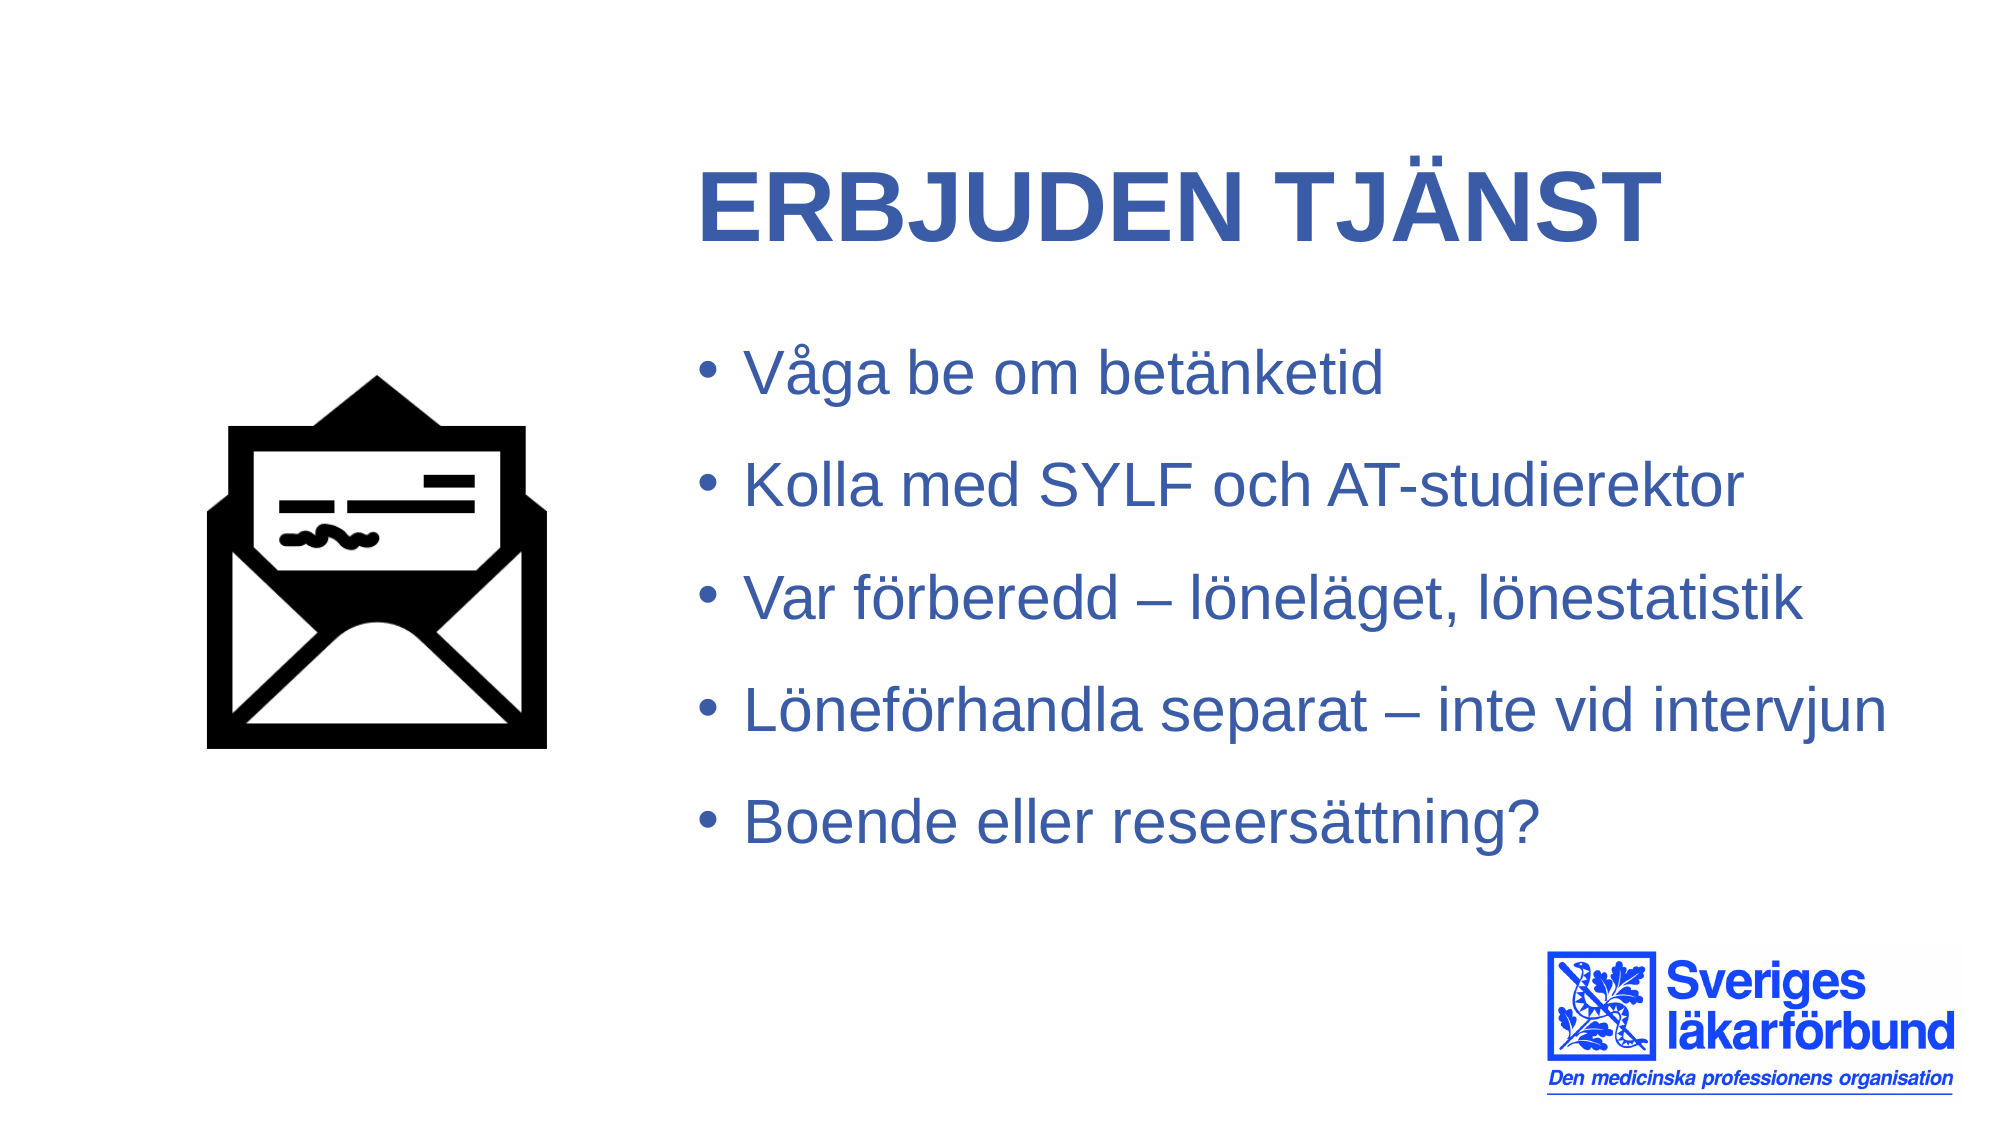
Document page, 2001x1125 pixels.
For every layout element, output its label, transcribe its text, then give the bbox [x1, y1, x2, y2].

text_box ERBJUDEN TJÄNST [682, 134, 2000, 269]
text_box Våga be om betänketid Kolla med SYLF och AT-studierektor Var förberedd – löneläget, lönestatistik Löneförhandla separat – inte vid intervjun Boende eller reseersättning? [682, 286, 1916, 864]
picture [173, 358, 581, 766]
picture [1538, 942, 1963, 1104]
